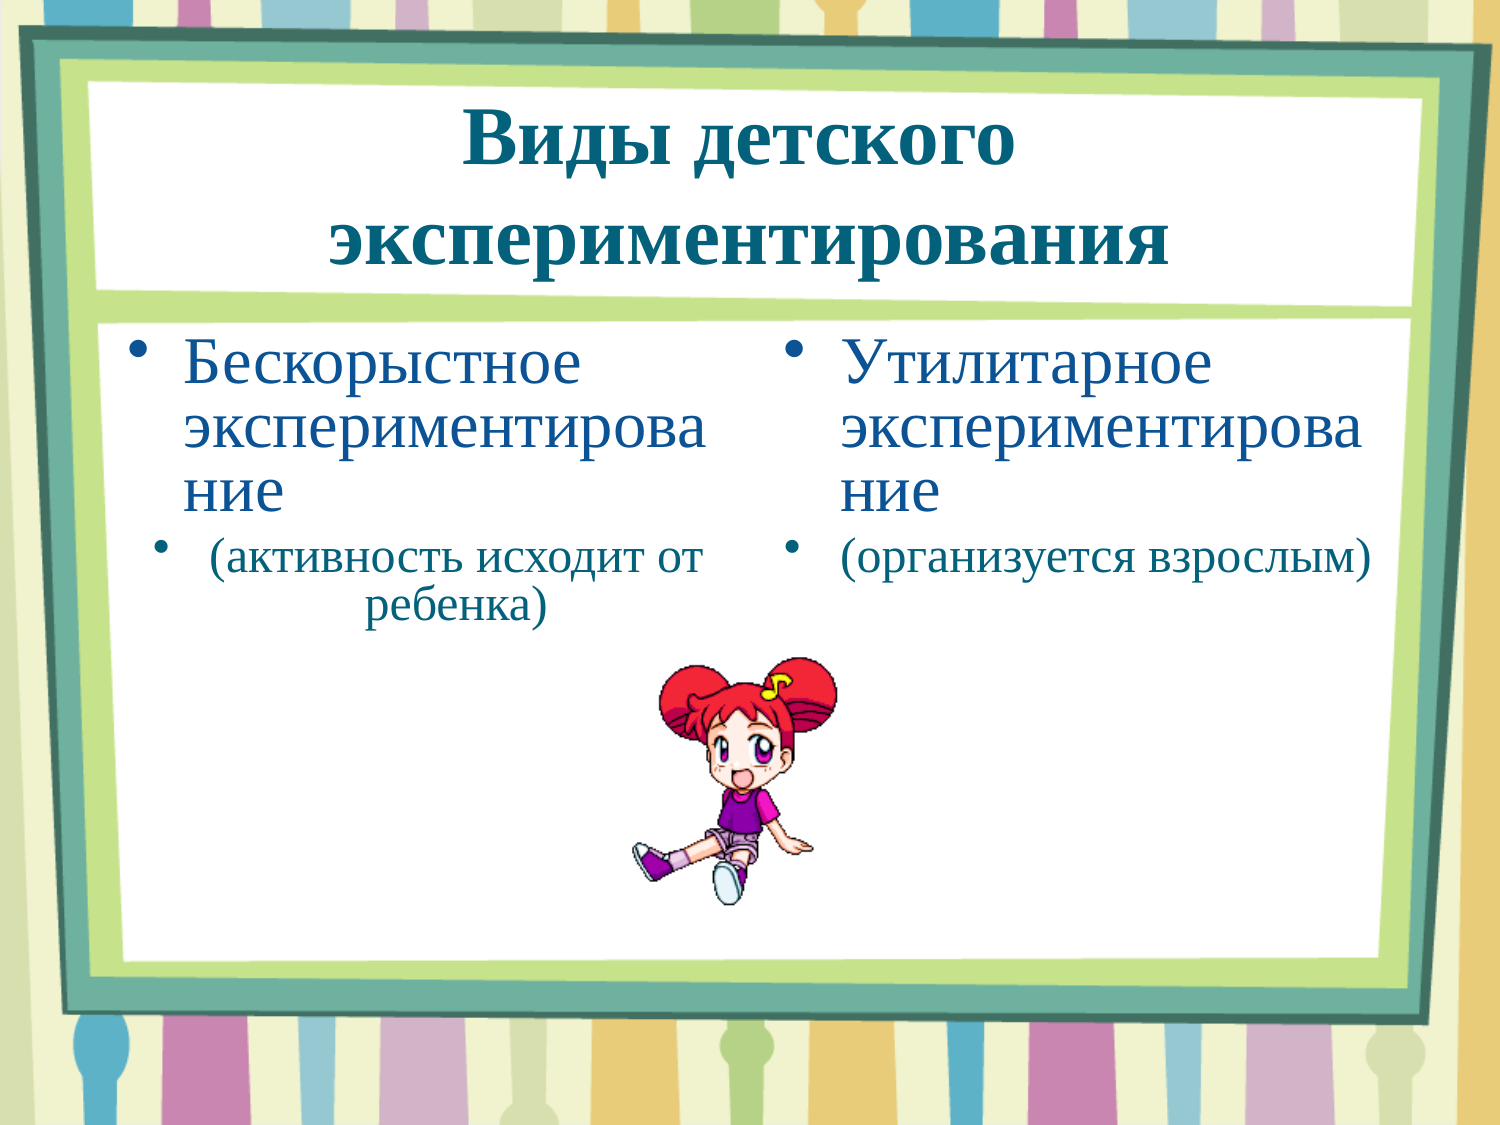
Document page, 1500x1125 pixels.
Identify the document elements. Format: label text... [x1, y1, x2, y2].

list Бескорыстное экспериментирование (активность исходит от ребенка) [112, 324, 744, 1006]
title Виды детского экспериментирования [74, 87, 1426, 276]
list Утилитарное экспериментирование (организуется взрослым) [768, 324, 1401, 1006]
picture [0, 0, 1500, 1125]
